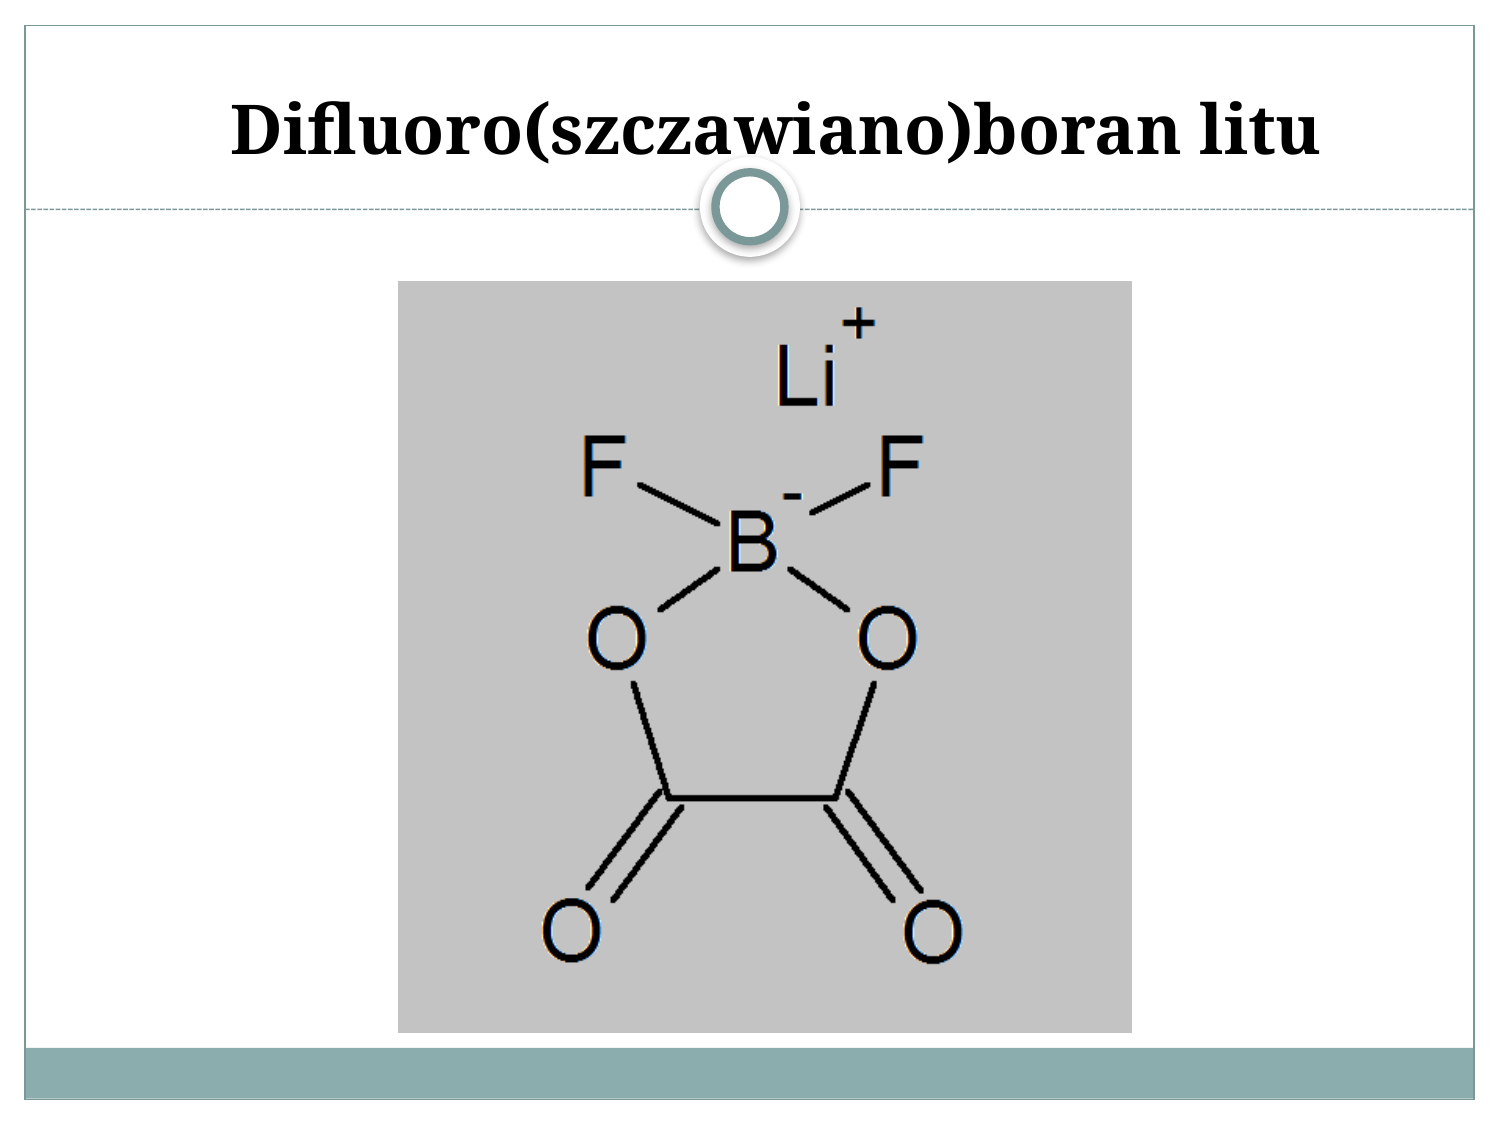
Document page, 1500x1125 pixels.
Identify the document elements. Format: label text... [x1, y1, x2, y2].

picture [398, 280, 1132, 1034]
title Difluoro(szczawiano)boran litu [164, 35, 1390, 176]
